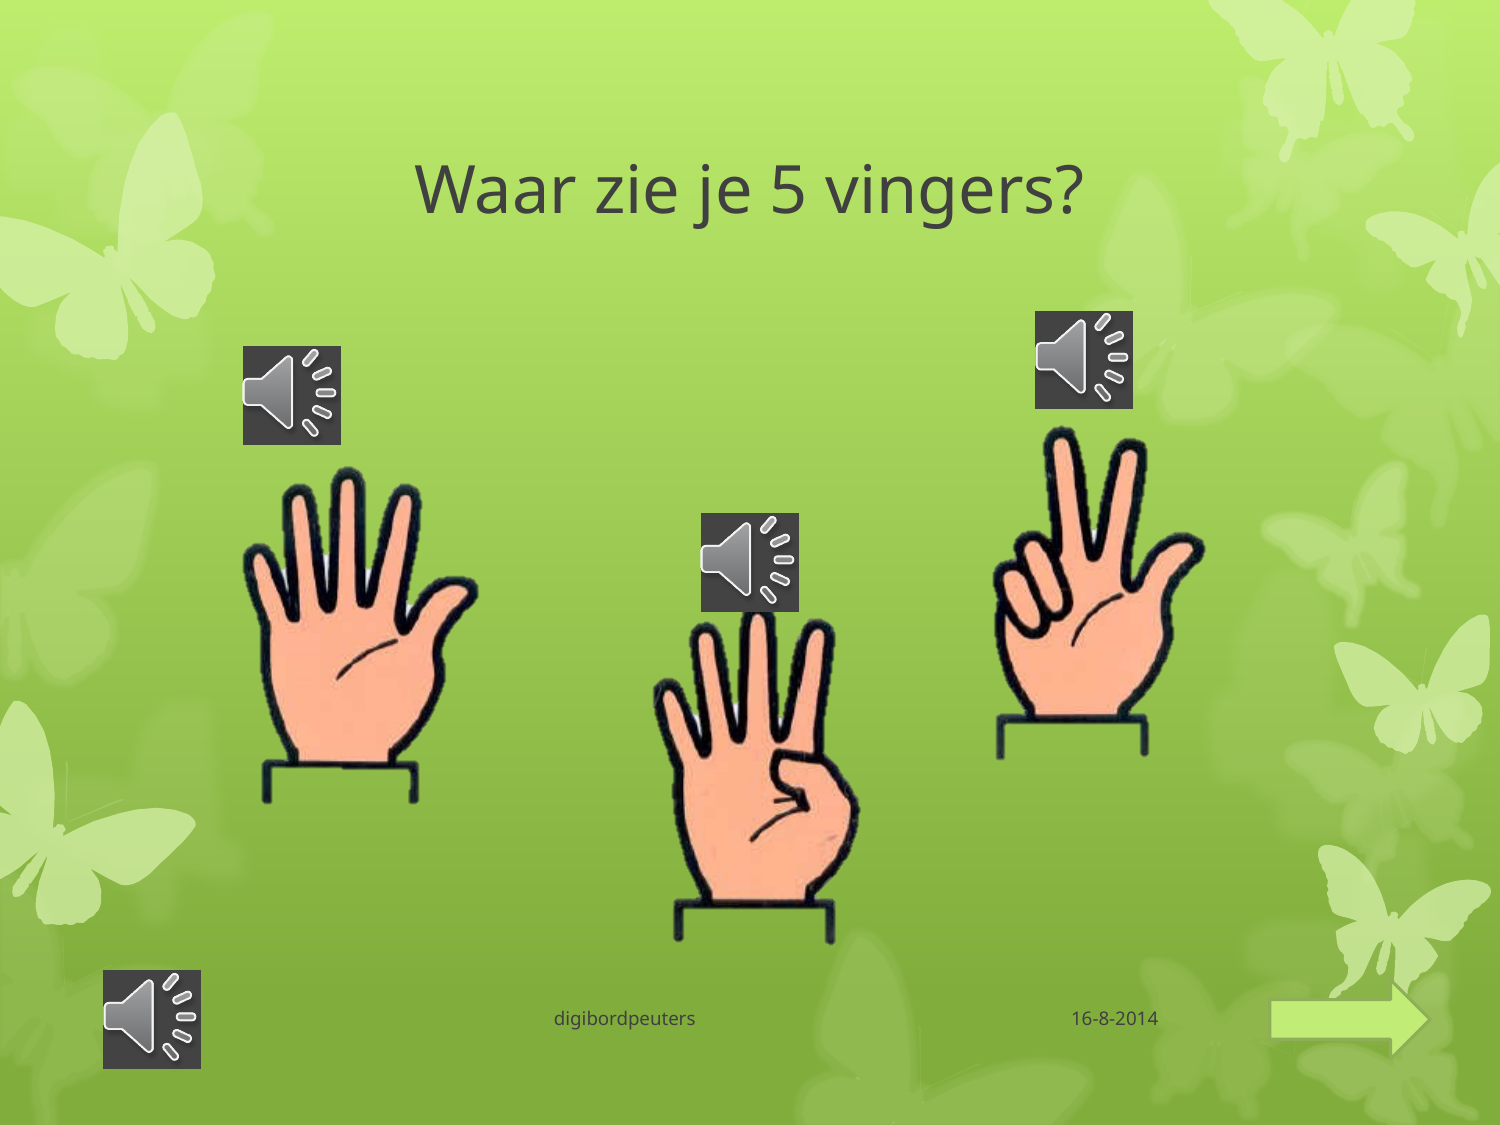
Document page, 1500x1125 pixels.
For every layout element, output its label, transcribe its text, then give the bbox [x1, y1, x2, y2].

text_box [1268, 978, 1432, 1061]
picture [201, 344, 512, 837]
title Waar zie je 5 vingers? [165, 110, 1335, 263]
picture [950, 309, 1231, 796]
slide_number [1056, 976, 1406, 1037]
picture [624, 511, 876, 953]
footer digibordpeuters [208, 976, 1056, 1037]
picture [101, 968, 203, 1070]
